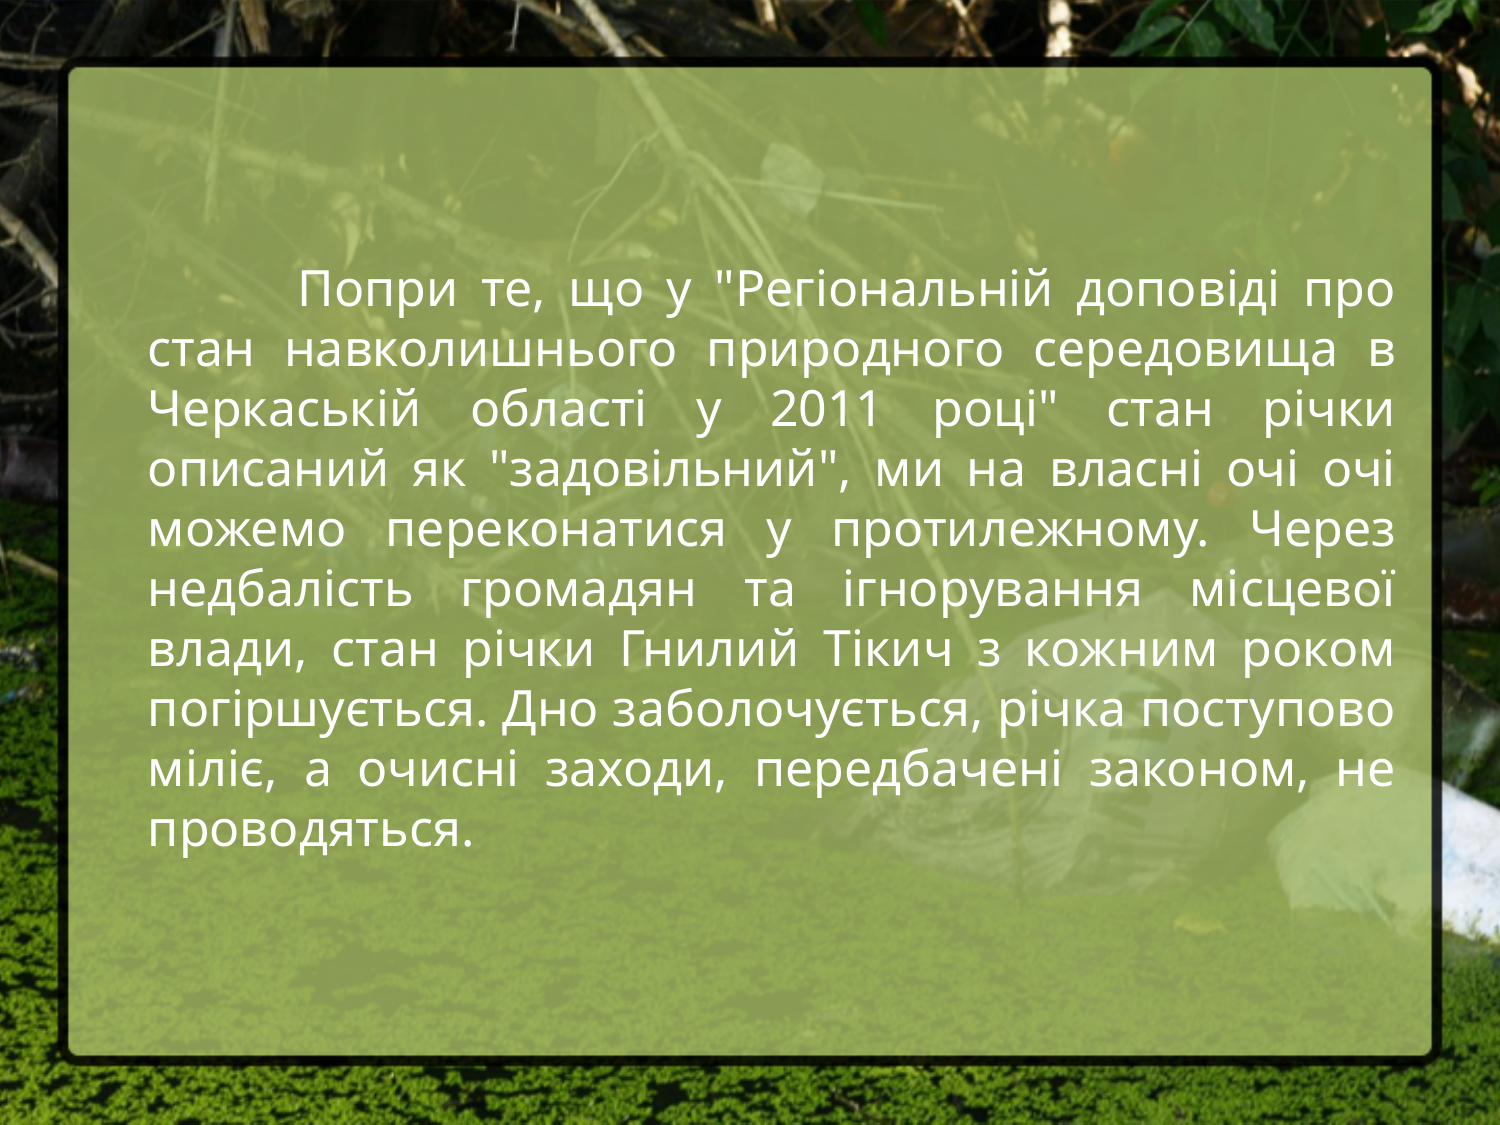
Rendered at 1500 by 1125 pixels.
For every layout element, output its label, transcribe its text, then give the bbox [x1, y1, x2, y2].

picture [0, 0, 1500, 1125]
list Попри те, що у "Регіональній доповіді про стан навколишнього природного середовища в Черкаській області у 2011 році" стан річки описаний як "задовільний", ми на власні очі очі можемо переконатися у протилежному. Через недбалість громадян та ігнорування місцевої влади, стан річки Гнилий Тікич з кожним роком погіршується. Дно заболочується, річка поступово міліє, а очисні заходи, передбачені законом, не проводяться. [76, 78, 1412, 1035]
